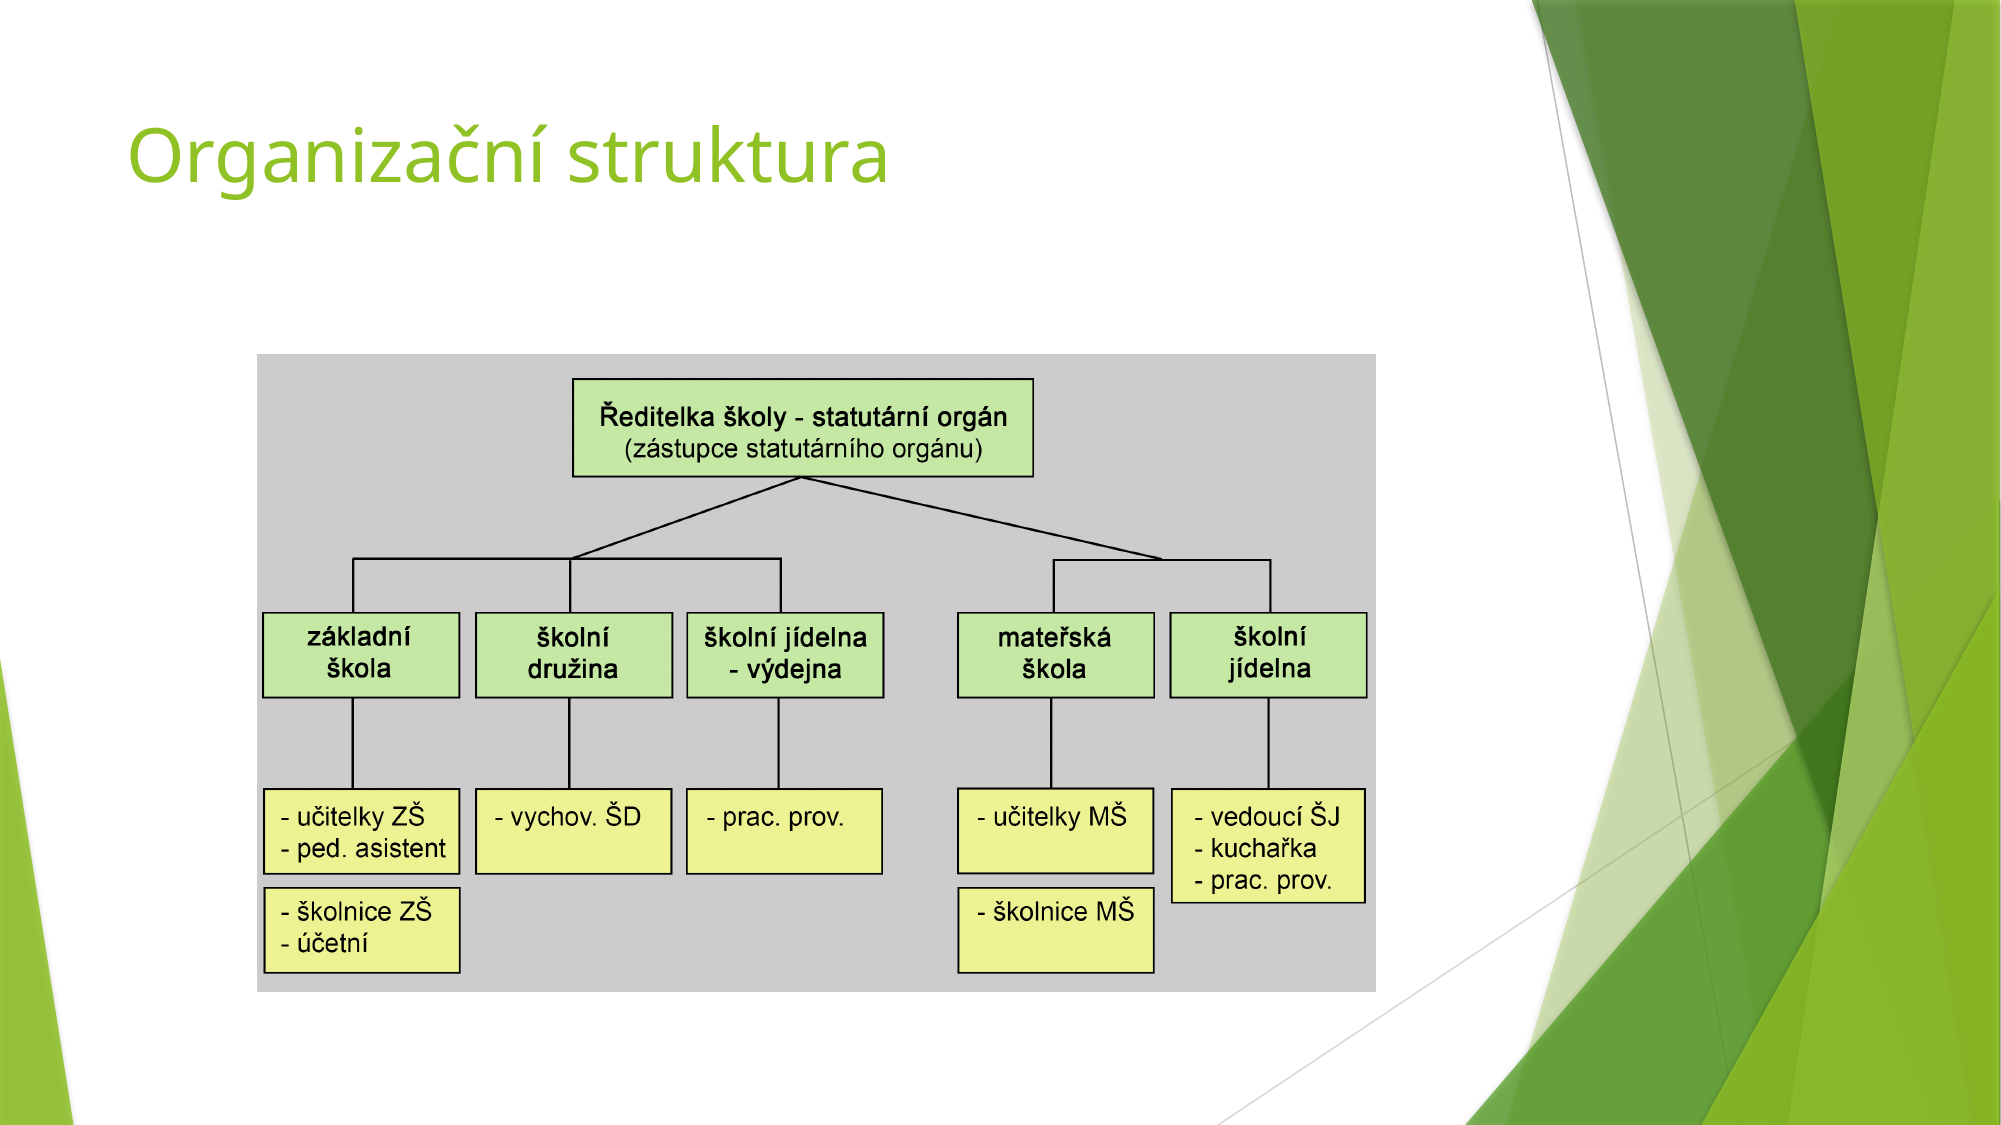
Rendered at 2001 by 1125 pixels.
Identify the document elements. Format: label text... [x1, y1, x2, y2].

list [256, 353, 1376, 992]
title Organizační struktura [111, 99, 1522, 317]
